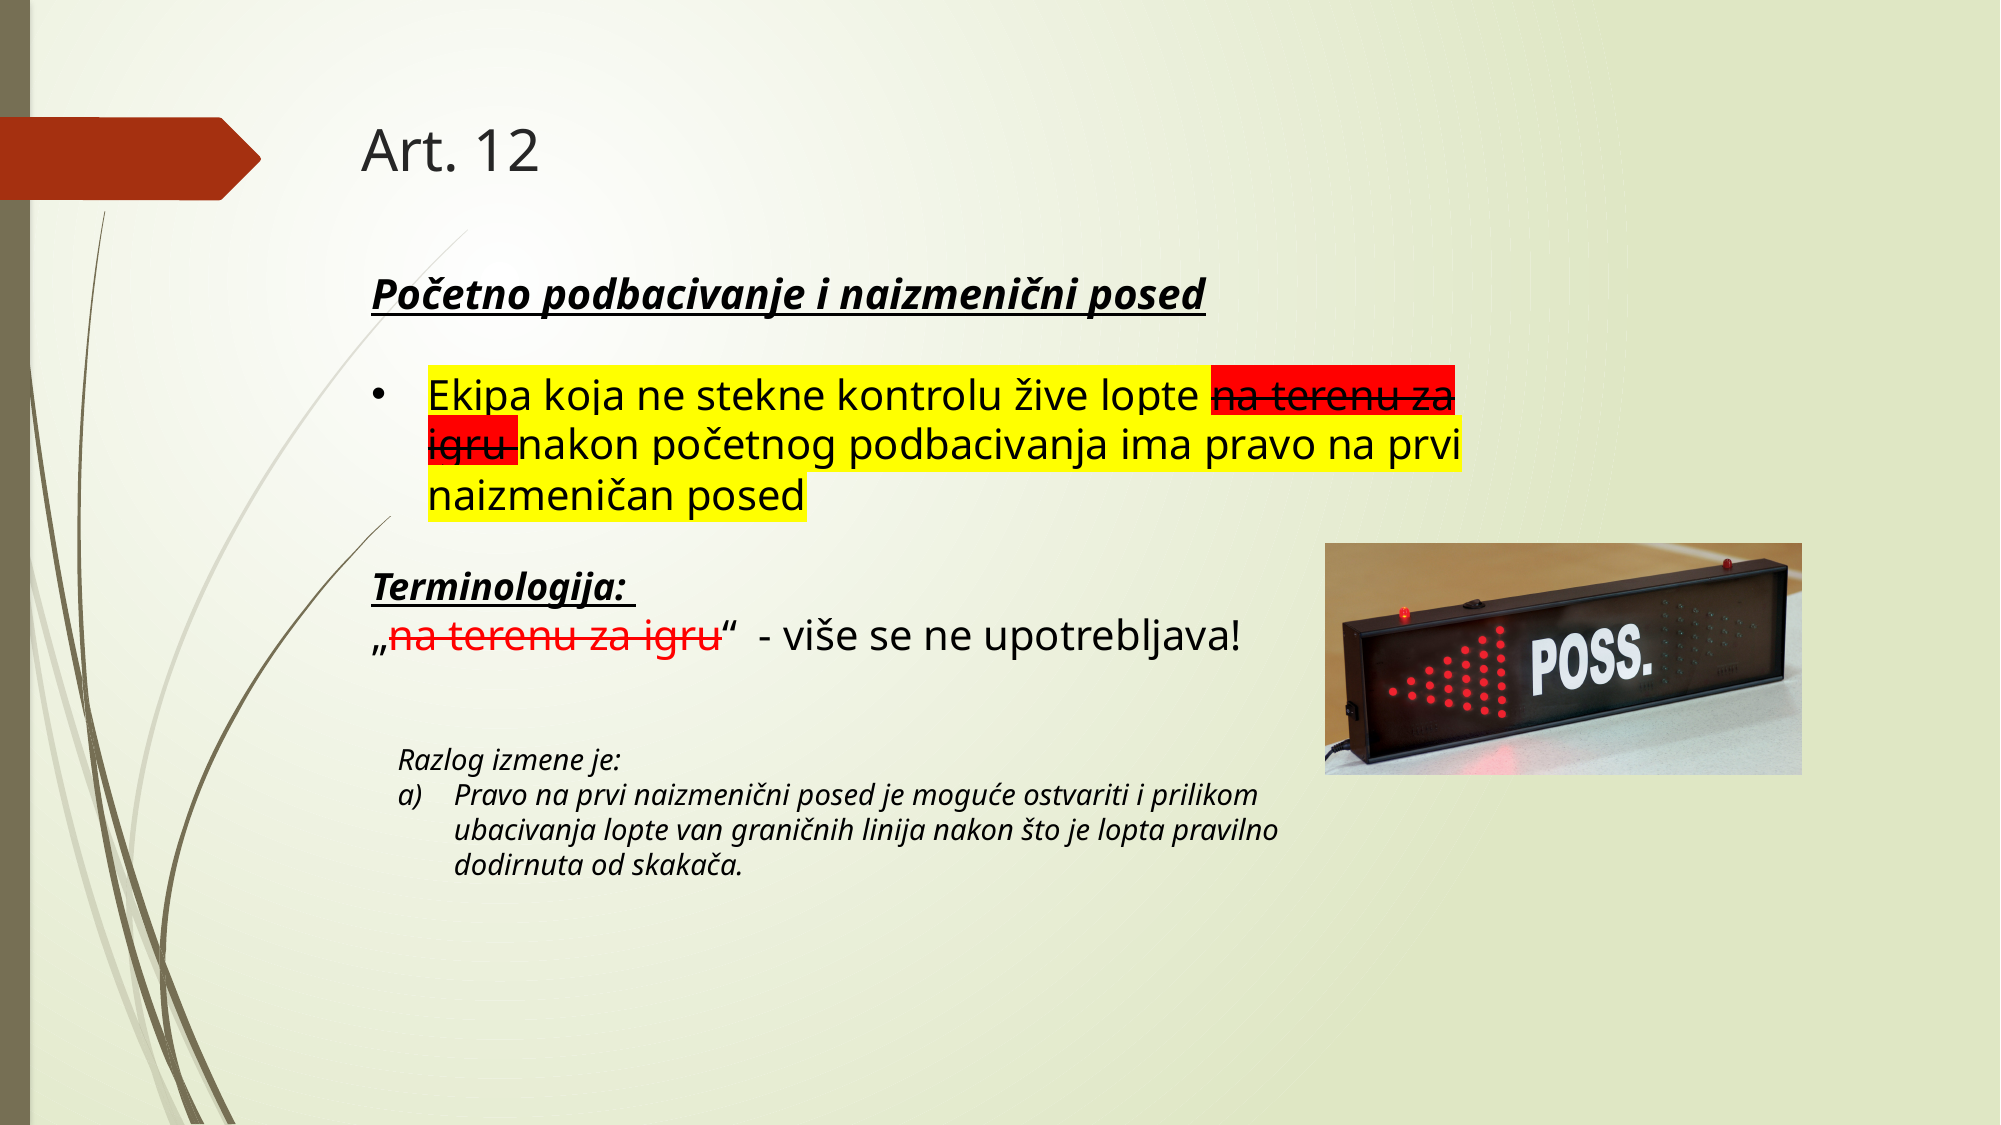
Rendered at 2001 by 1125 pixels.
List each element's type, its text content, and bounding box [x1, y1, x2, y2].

text_box Početno podbacivanje i naizmenični posed Ekipa koja ne stekne kontrolu žive lopte na terenu za igru nakon početnog podbacivanja ima pravo na prvi naizmeničan posed Terminologija: „na terenu za igru“ - više se ne upotrebljava! [356, 260, 1532, 756]
text_box Razlog izmene je: Pravo na prvi naizmenični posed je moguće ostvariti i prilikom ubacivanja lopte van graničnih linija nakon što je lopta pravilno dodirnuta od skakača. [382, 734, 1325, 889]
picture [1324, 542, 1802, 776]
text_box Art. 12 [345, 106, 613, 213]
